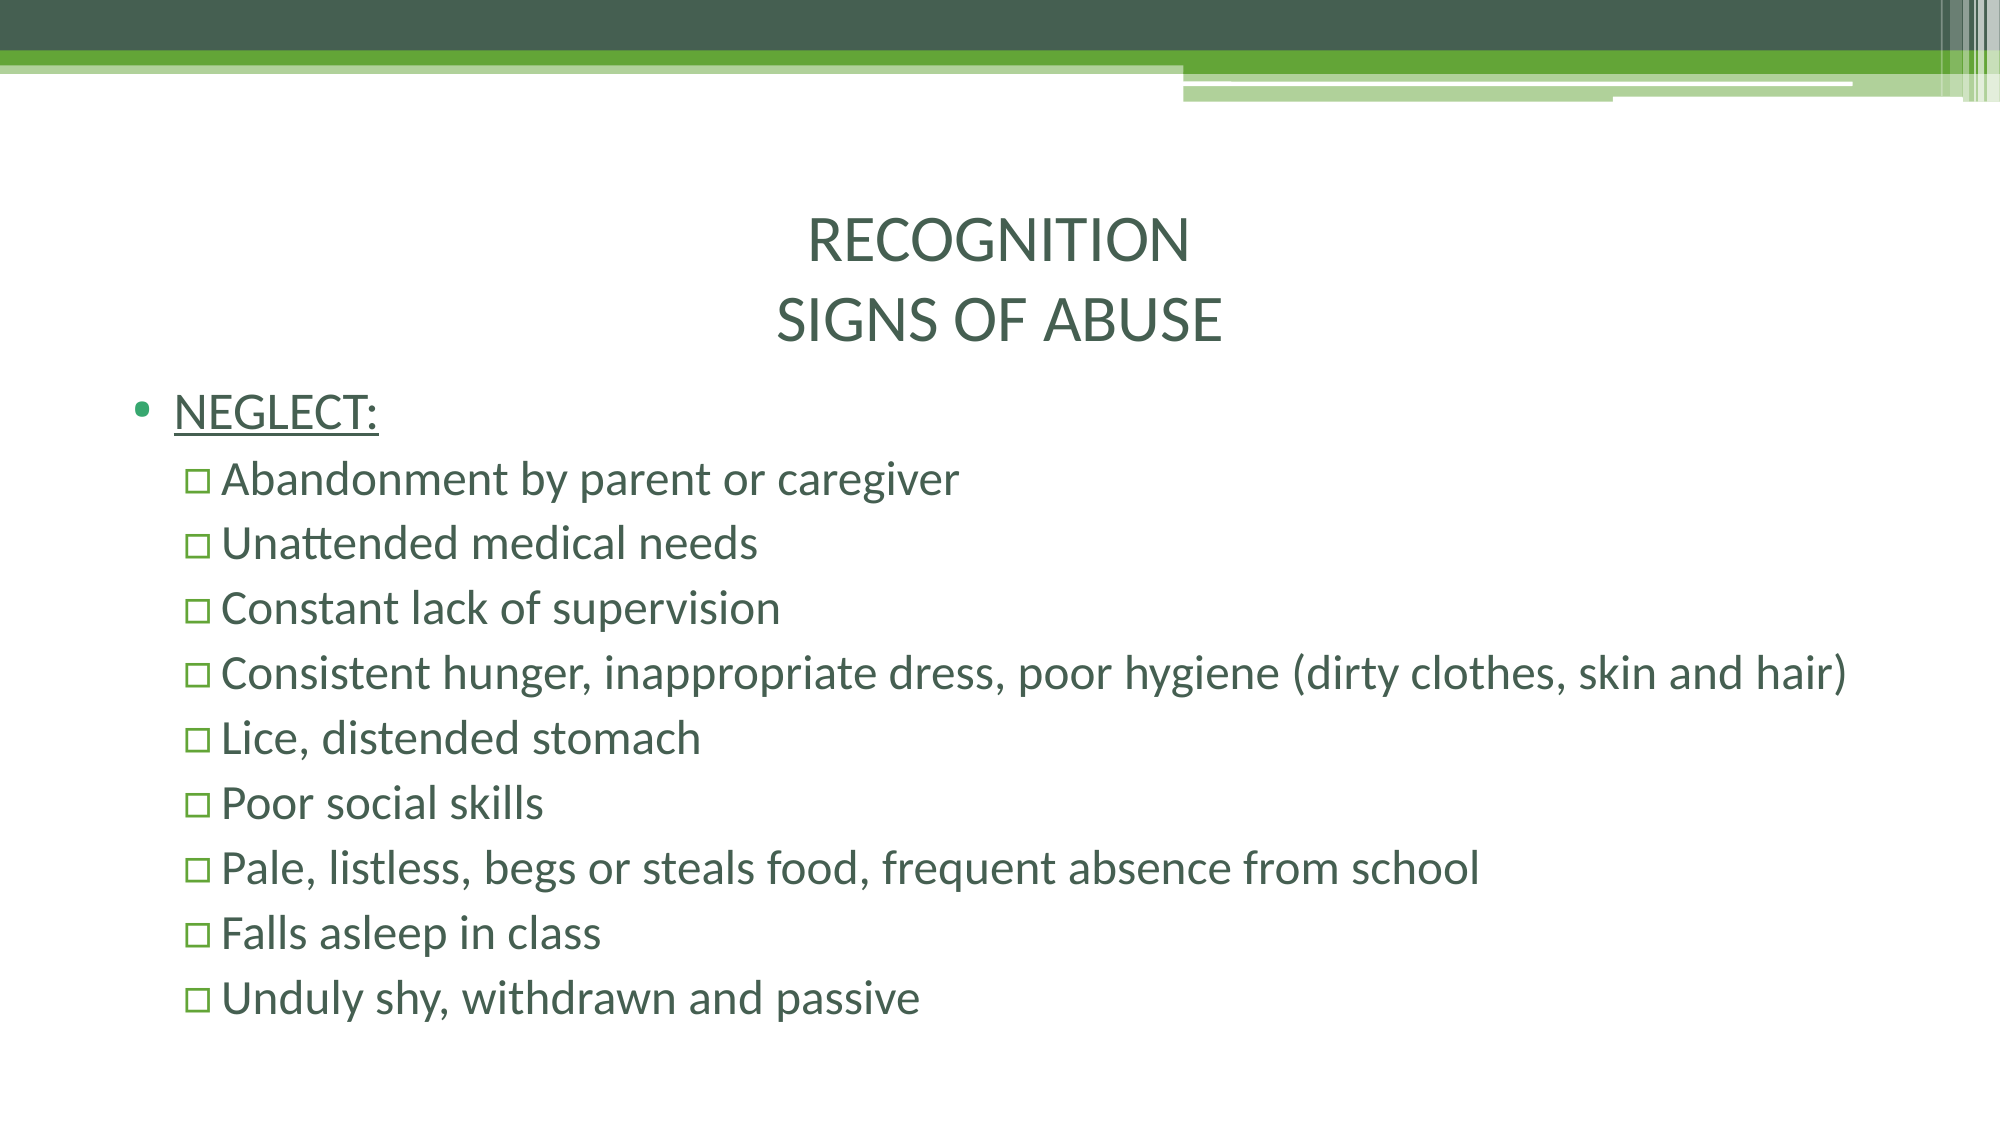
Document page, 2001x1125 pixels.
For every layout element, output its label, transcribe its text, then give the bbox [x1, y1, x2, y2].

list NEGLECT: Abandonment by parent or caregiver Unattended medical needs Constant lack of supervision Consistent hunger, inappropriate dress, poor hygiene (dirty clothes, skin and hair) Lice, distended stomach Poor social skills Pale, listless, begs or steals food, frequent absence from school Falls asleep in class Unduly shy, withdrawn and passive [99, 368, 1900, 1079]
title RECOGNITION SIGNS OF ABUSE [99, 187, 1900, 363]
